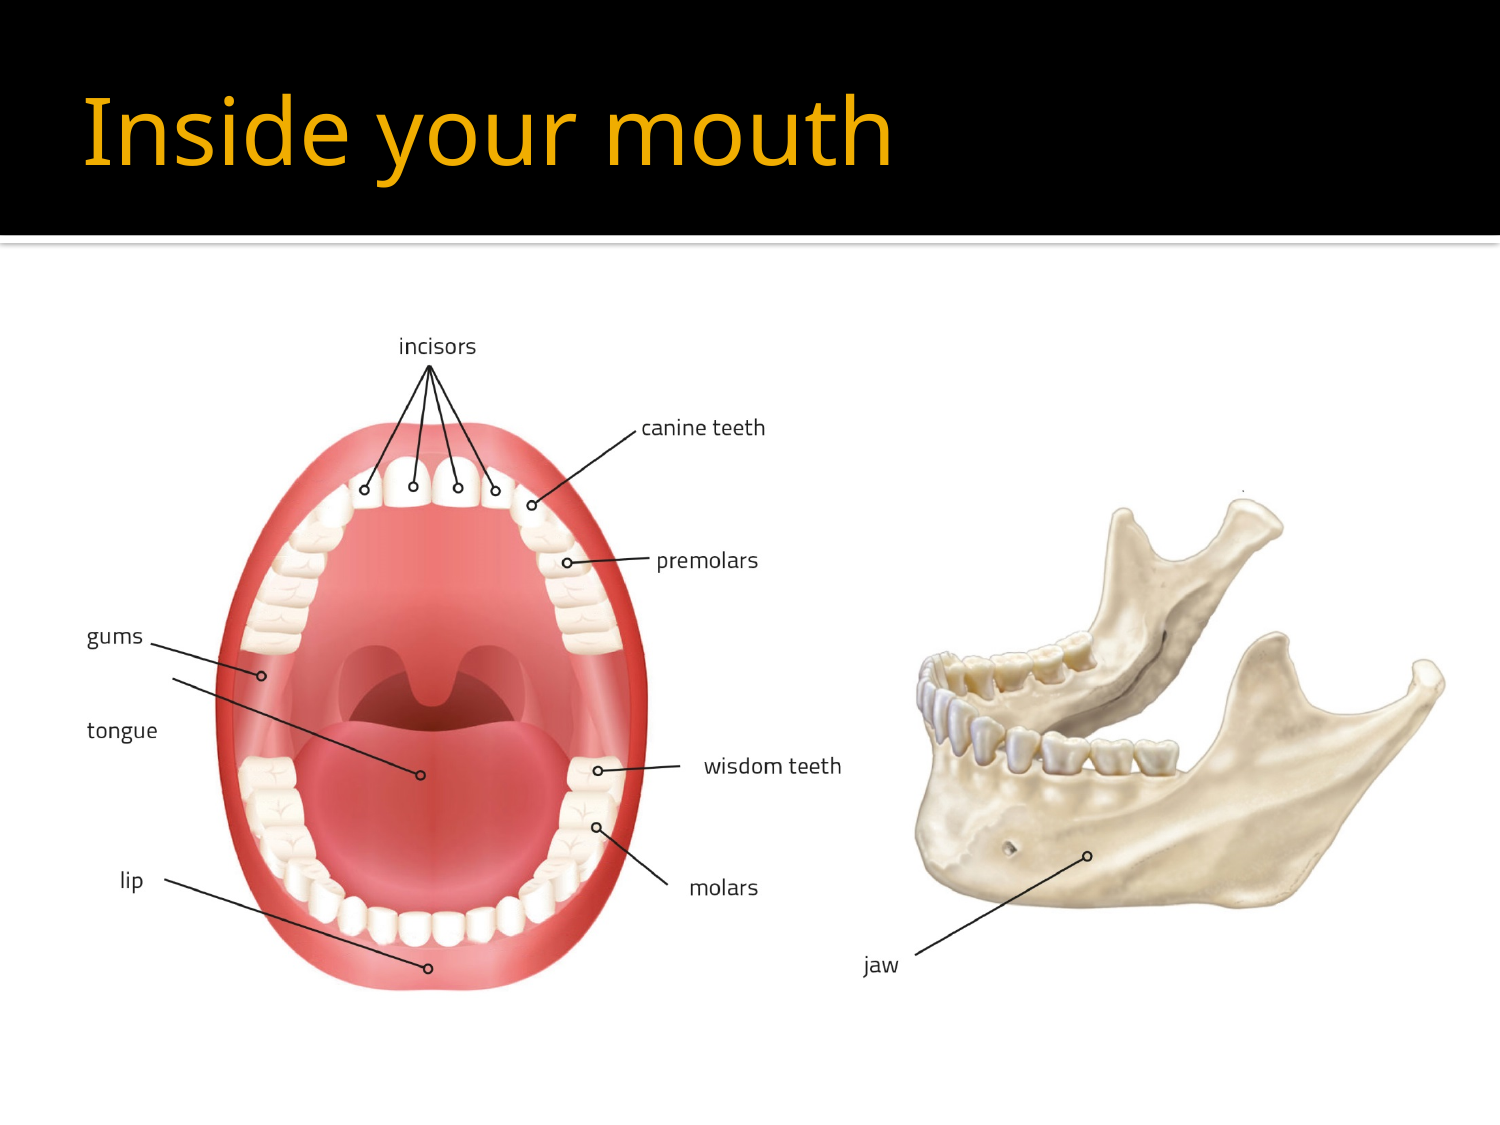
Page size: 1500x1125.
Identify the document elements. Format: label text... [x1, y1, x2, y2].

picture [64, 314, 1469, 999]
title Inside your mouth [74, 24, 1426, 232]
